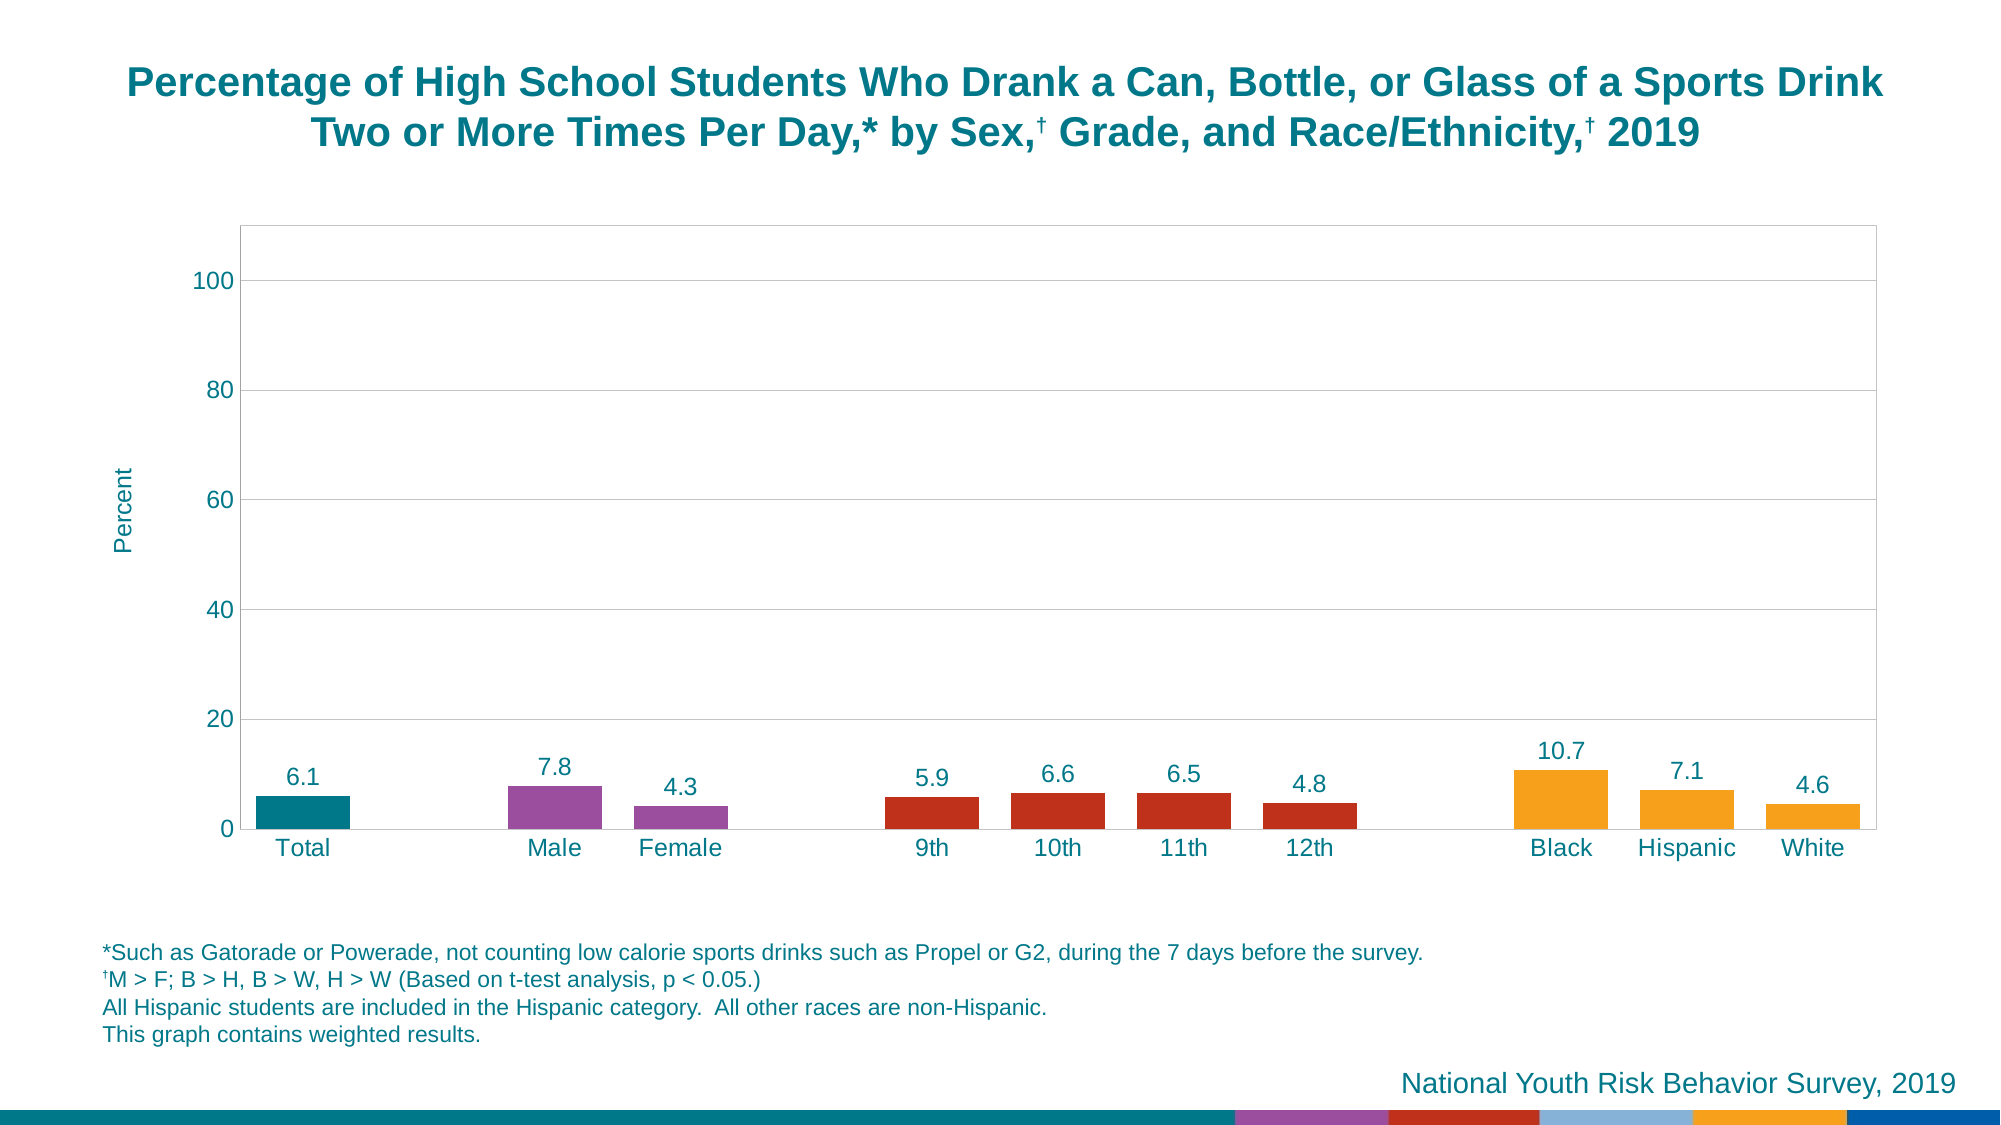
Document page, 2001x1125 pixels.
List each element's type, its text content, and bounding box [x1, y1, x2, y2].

text_box National Youth Risk Behavior Survey, 2019 [562, 1057, 1972, 1108]
title Percentage of High School Students Who Drank a Can, Bottle, or Glass of a Sports Drink Two or More Times Per Day,* by Sex,† Grade, and Race/Ethnicity,† 2019 [73, 47, 1938, 251]
text_box *Such as Gatorade or Powerade, not counting low calorie sports drinks such as Propel or G2, during the 7 days before the survey. †M > F; B > H, B > W, H > W (Based on t-test analysis, p < 0.05.) All Hispanic students are included in the Hispanic category. All other races are non-Hispanic. This graph contains weighted results. [87, 930, 1913, 1055]
chart [87, 212, 1913, 876]
picture [0, 1110, 2000, 1125]
